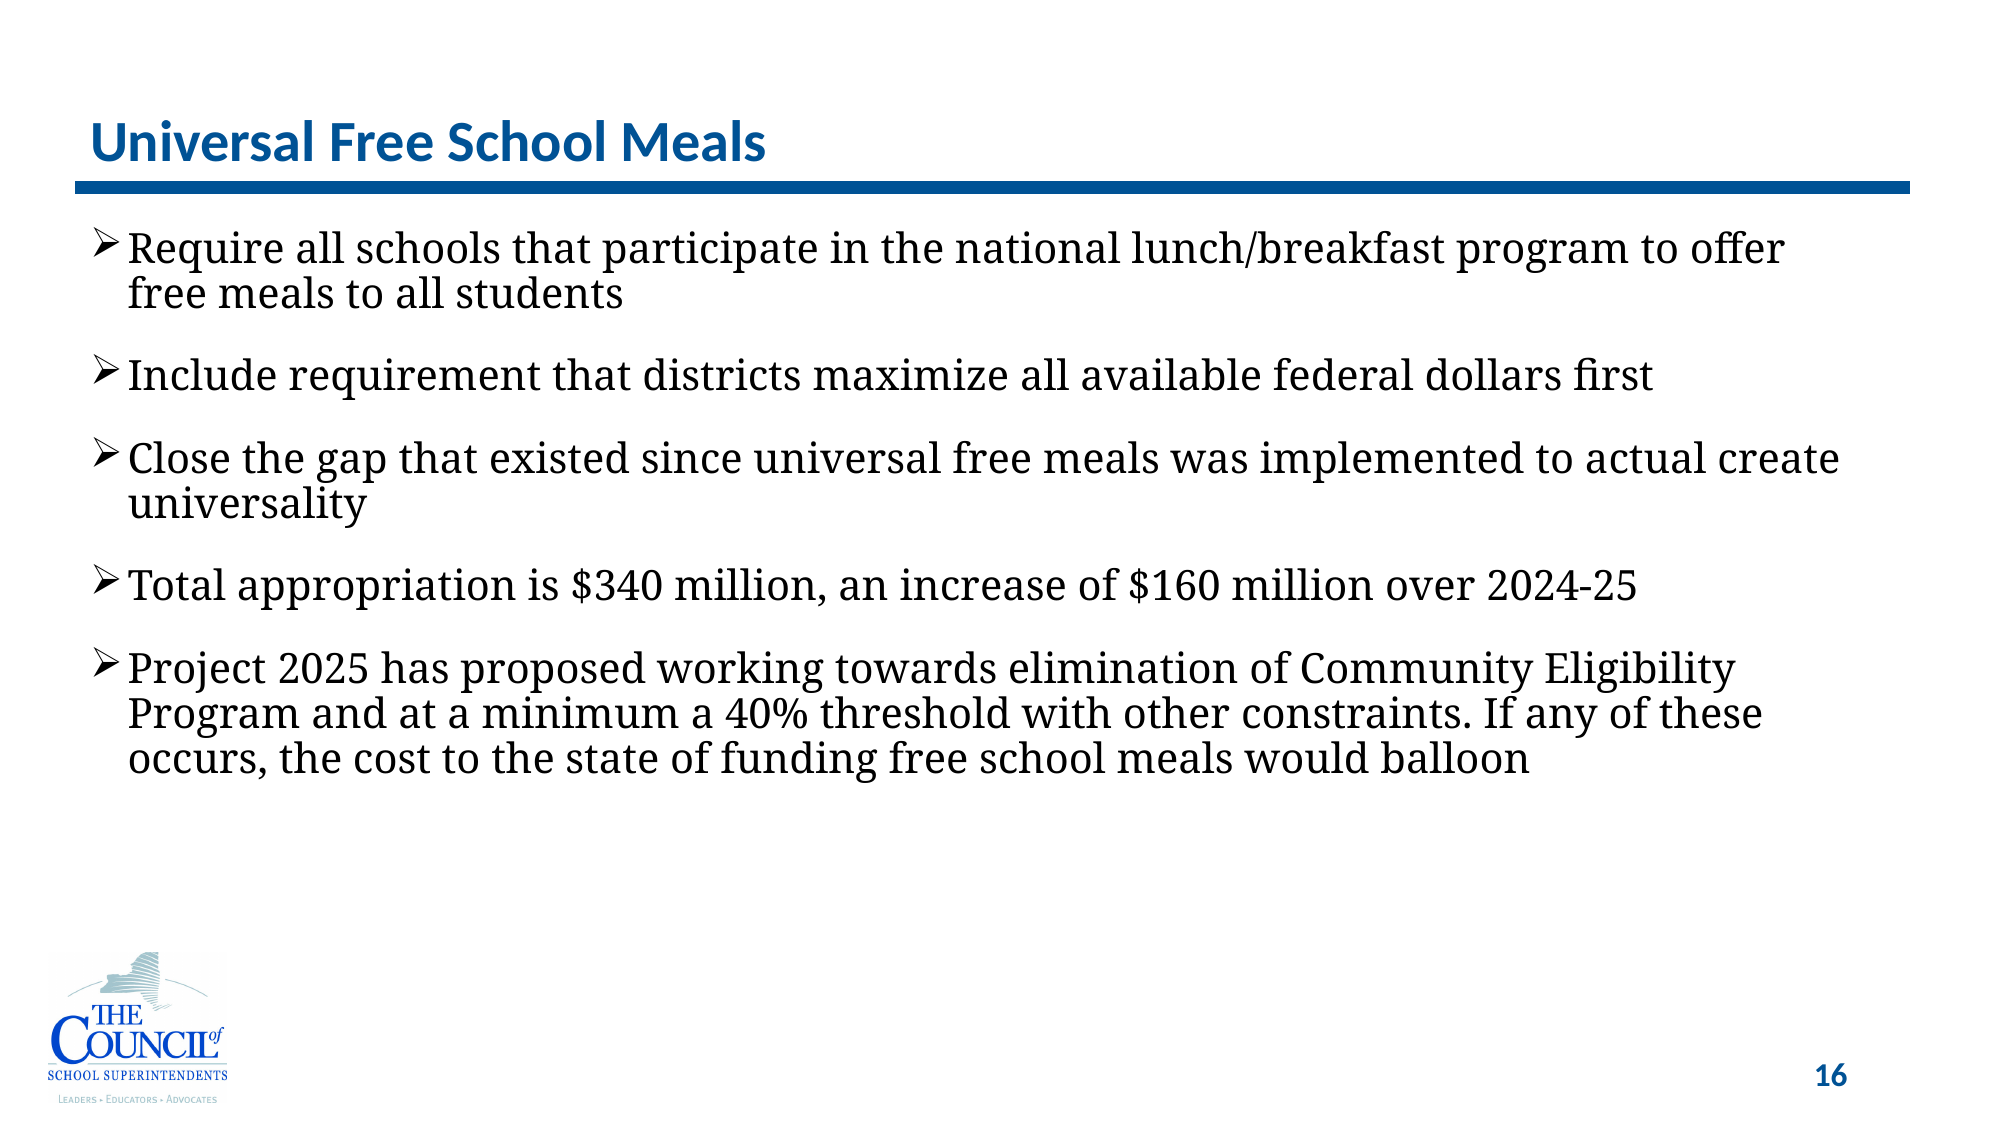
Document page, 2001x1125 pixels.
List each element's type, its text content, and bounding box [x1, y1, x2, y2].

text_box Universal Free School Meals [74, 33, 1800, 187]
list Require all schools that participate in the national lunch/breakfast program to offer free meals to all students Include requirement that districts maximize all available federal dollars first Close the gap that existed since universal free meals was implemented to actual create universality Total appropriation is $340 million, an increase of $160 million over 2024-25 Project 2025 has proposed working towards elimination of Community Eligibility Program and at a minimum a 40% threshold with other constraints. If any of these occurs, the cost to the state of funding free school meals would balloon [75, 219, 1863, 930]
picture [48, 952, 227, 1103]
text_box Universal Free School Meals [74, 188, 1800, 251]
slide_number 16 [1412, 1042, 1863, 1103]
